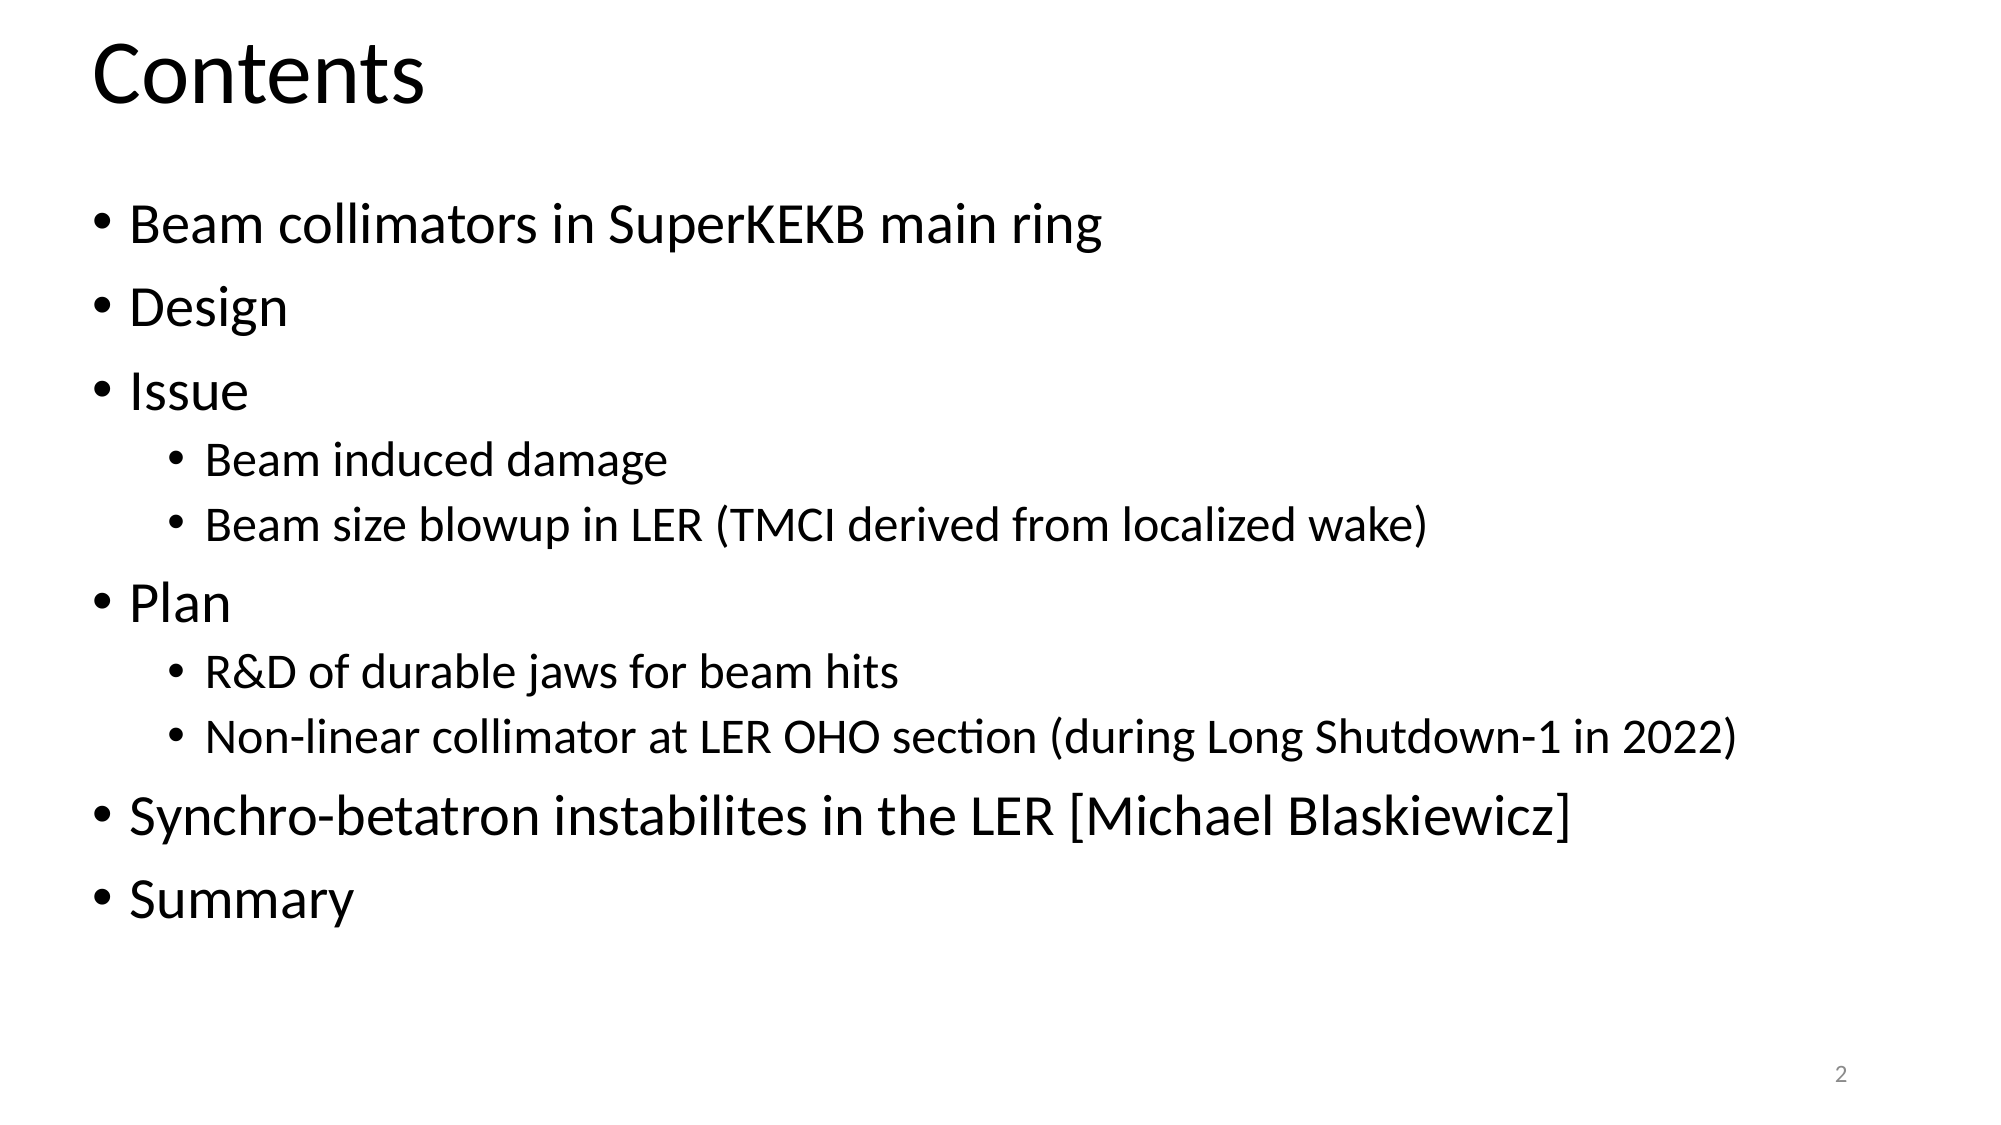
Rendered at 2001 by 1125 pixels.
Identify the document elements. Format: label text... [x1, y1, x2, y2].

title Contents [77, 0, 1803, 149]
list Beam collimators in SuperKEKB main ring Design Issue Beam induced damage Beam size blowup in LER (TMCI derived from localized wake) Plan R&D of durable jaws for beam hits Non-linear collimator at LER OHO section (during Long Shutdown-1 in 2022) Synchro-betatron instabilites in the LER [Michael Blaskiewicz] Summary [77, 185, 1923, 1043]
slide_number 2 [1412, 1042, 1863, 1103]
